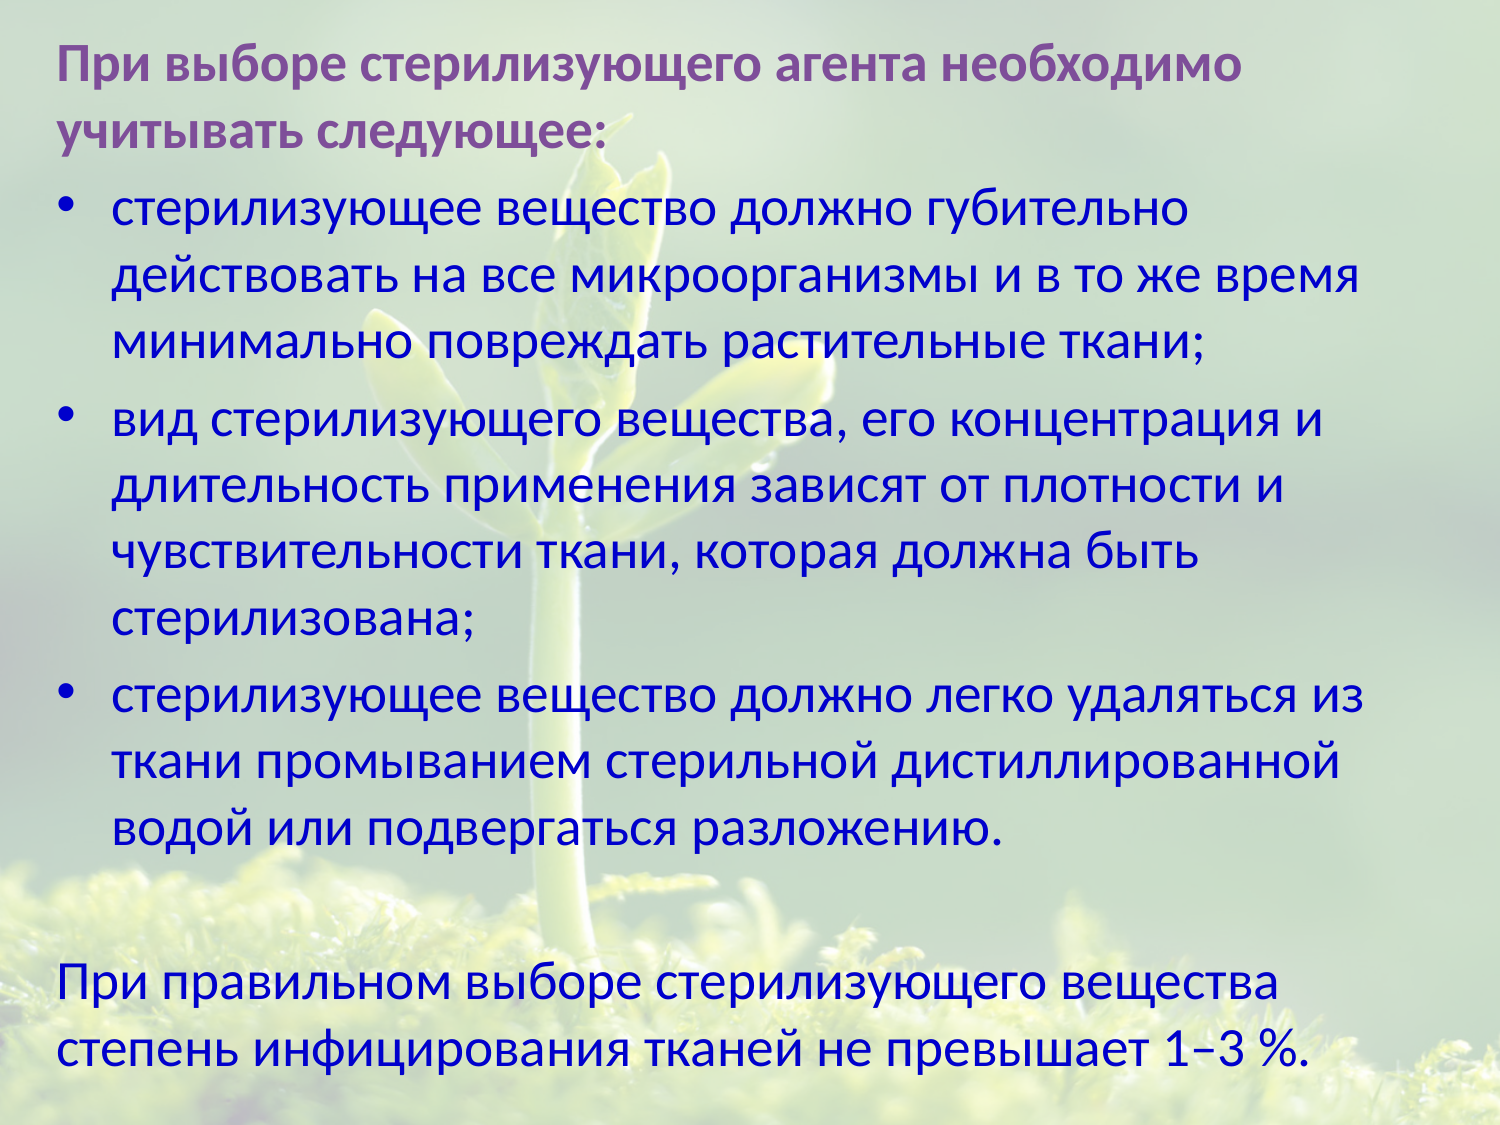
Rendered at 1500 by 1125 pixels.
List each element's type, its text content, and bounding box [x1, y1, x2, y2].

list При выборе стерилизующего агента необходимо учитывать следующее: стерилизующее вещество должно губительно действовать на все микроорганизмы и в то же время минимально повреждать растительные ткани; вид стерилизующего вещества, его концентрация и длительность применения зависят от плотности и чувствительности ткани, которая должна быть стерилизована; стерилизующее вещество должно легко удаляться из ткани промыванием стерильной дистиллированной водой или подвергаться разложению. При правильном выборе стерилизующего вещества степень инфицирования тканей не превышает 1–3 %. [41, 19, 1471, 1094]
